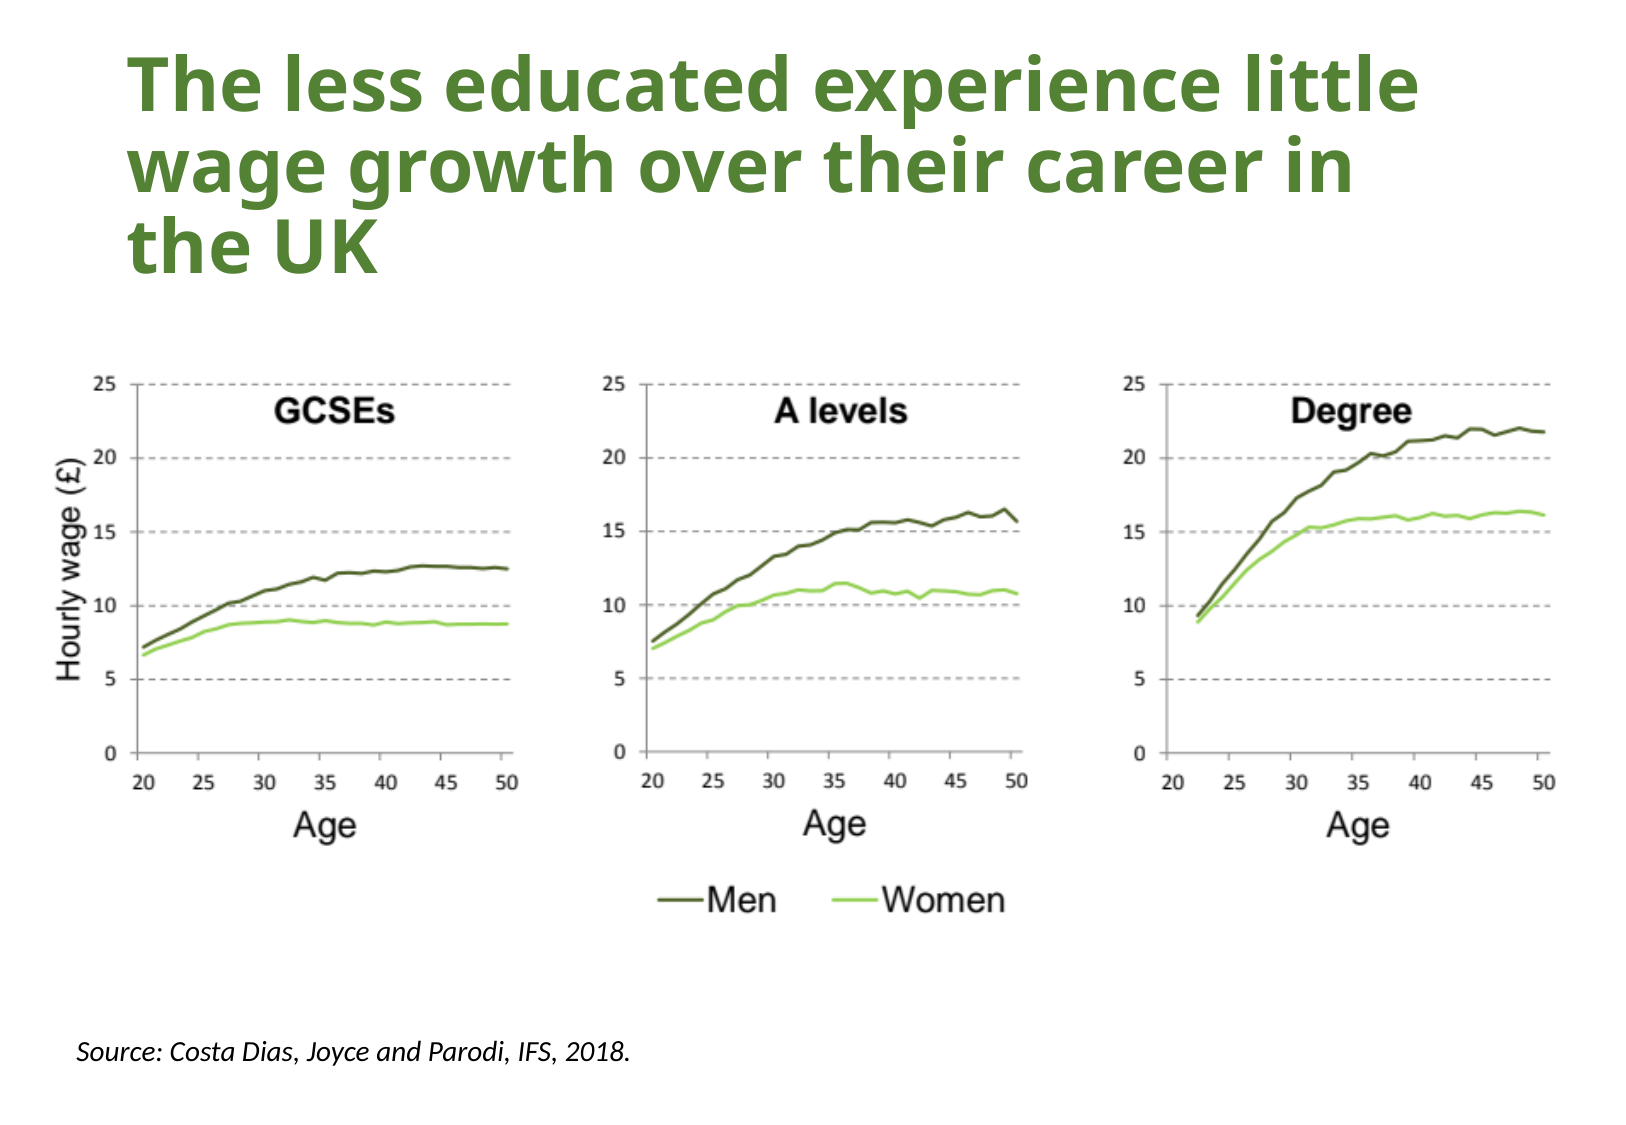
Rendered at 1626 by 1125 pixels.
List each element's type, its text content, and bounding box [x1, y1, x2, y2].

text_box Source: Costa Dias, Joyce and Parodi, IFS, 2018. [61, 1024, 654, 1075]
title The less educated experience little wage growth over their career in the UK [111, 59, 1514, 278]
picture [0, 302, 1625, 1000]
